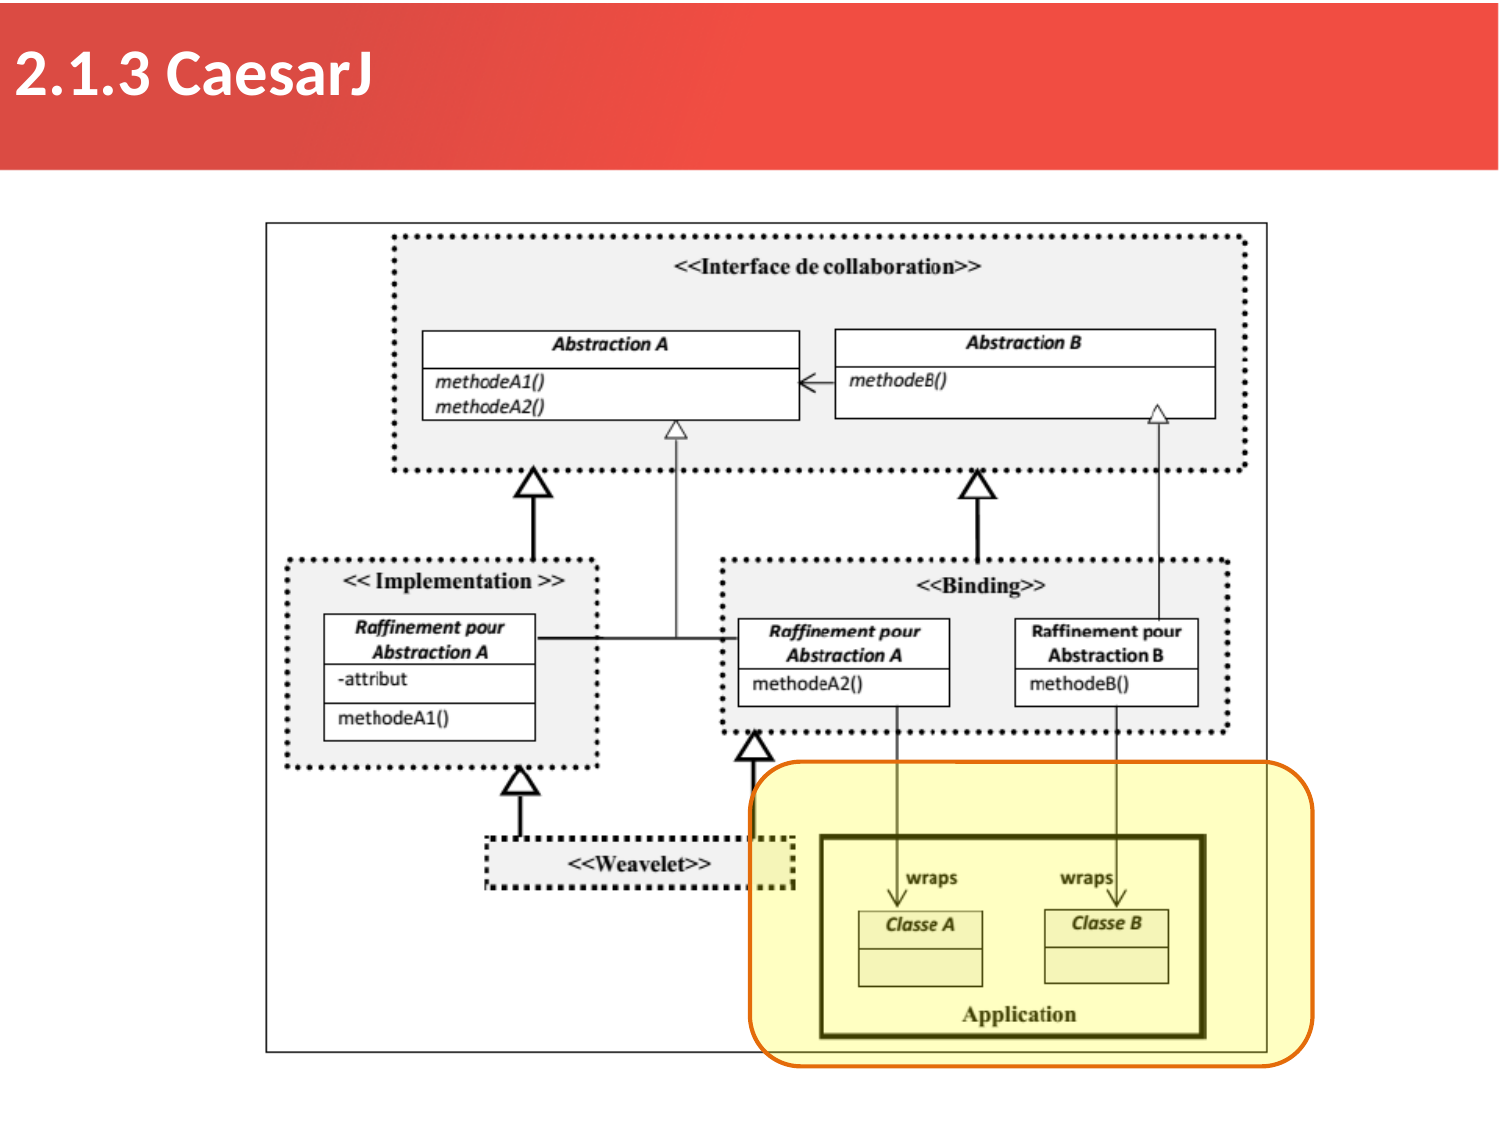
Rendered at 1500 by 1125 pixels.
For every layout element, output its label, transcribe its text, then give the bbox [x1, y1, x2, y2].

text_box 2.1.3 CaesarJ [0, 21, 481, 196]
text_box [1299, 774, 1315, 1054]
picture [0, 3, 1500, 1121]
